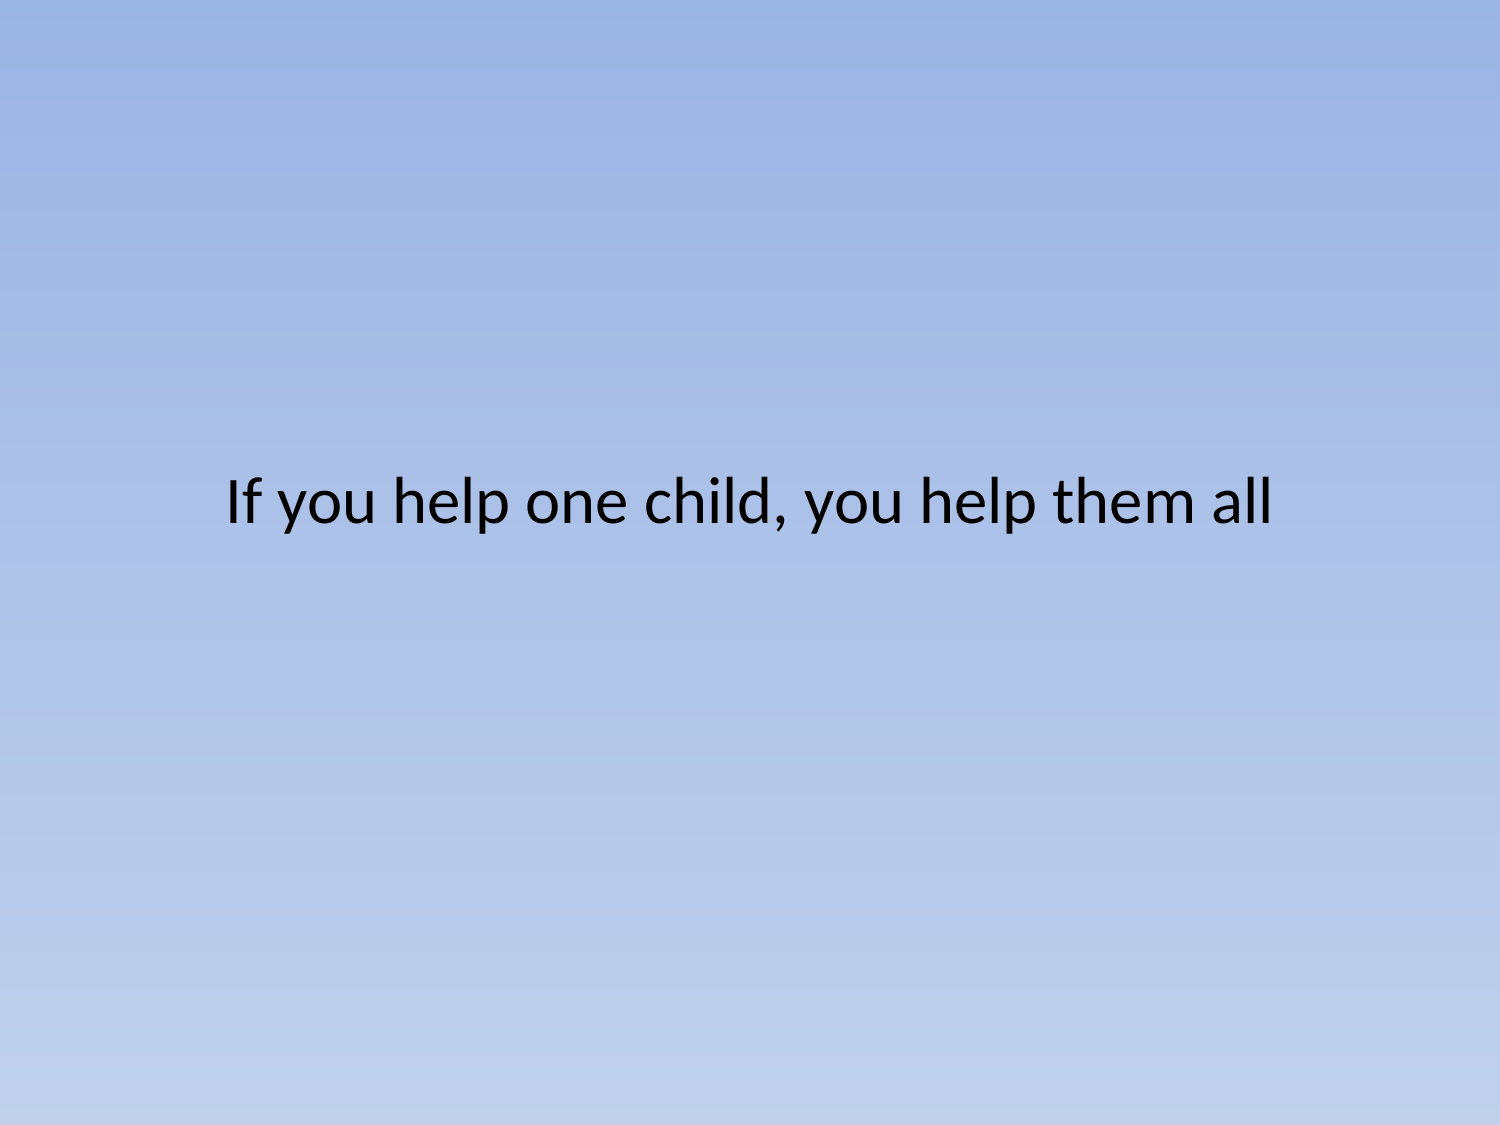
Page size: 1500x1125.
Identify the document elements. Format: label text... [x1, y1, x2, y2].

list If you help one child, you help them all [75, 262, 1425, 1005]
